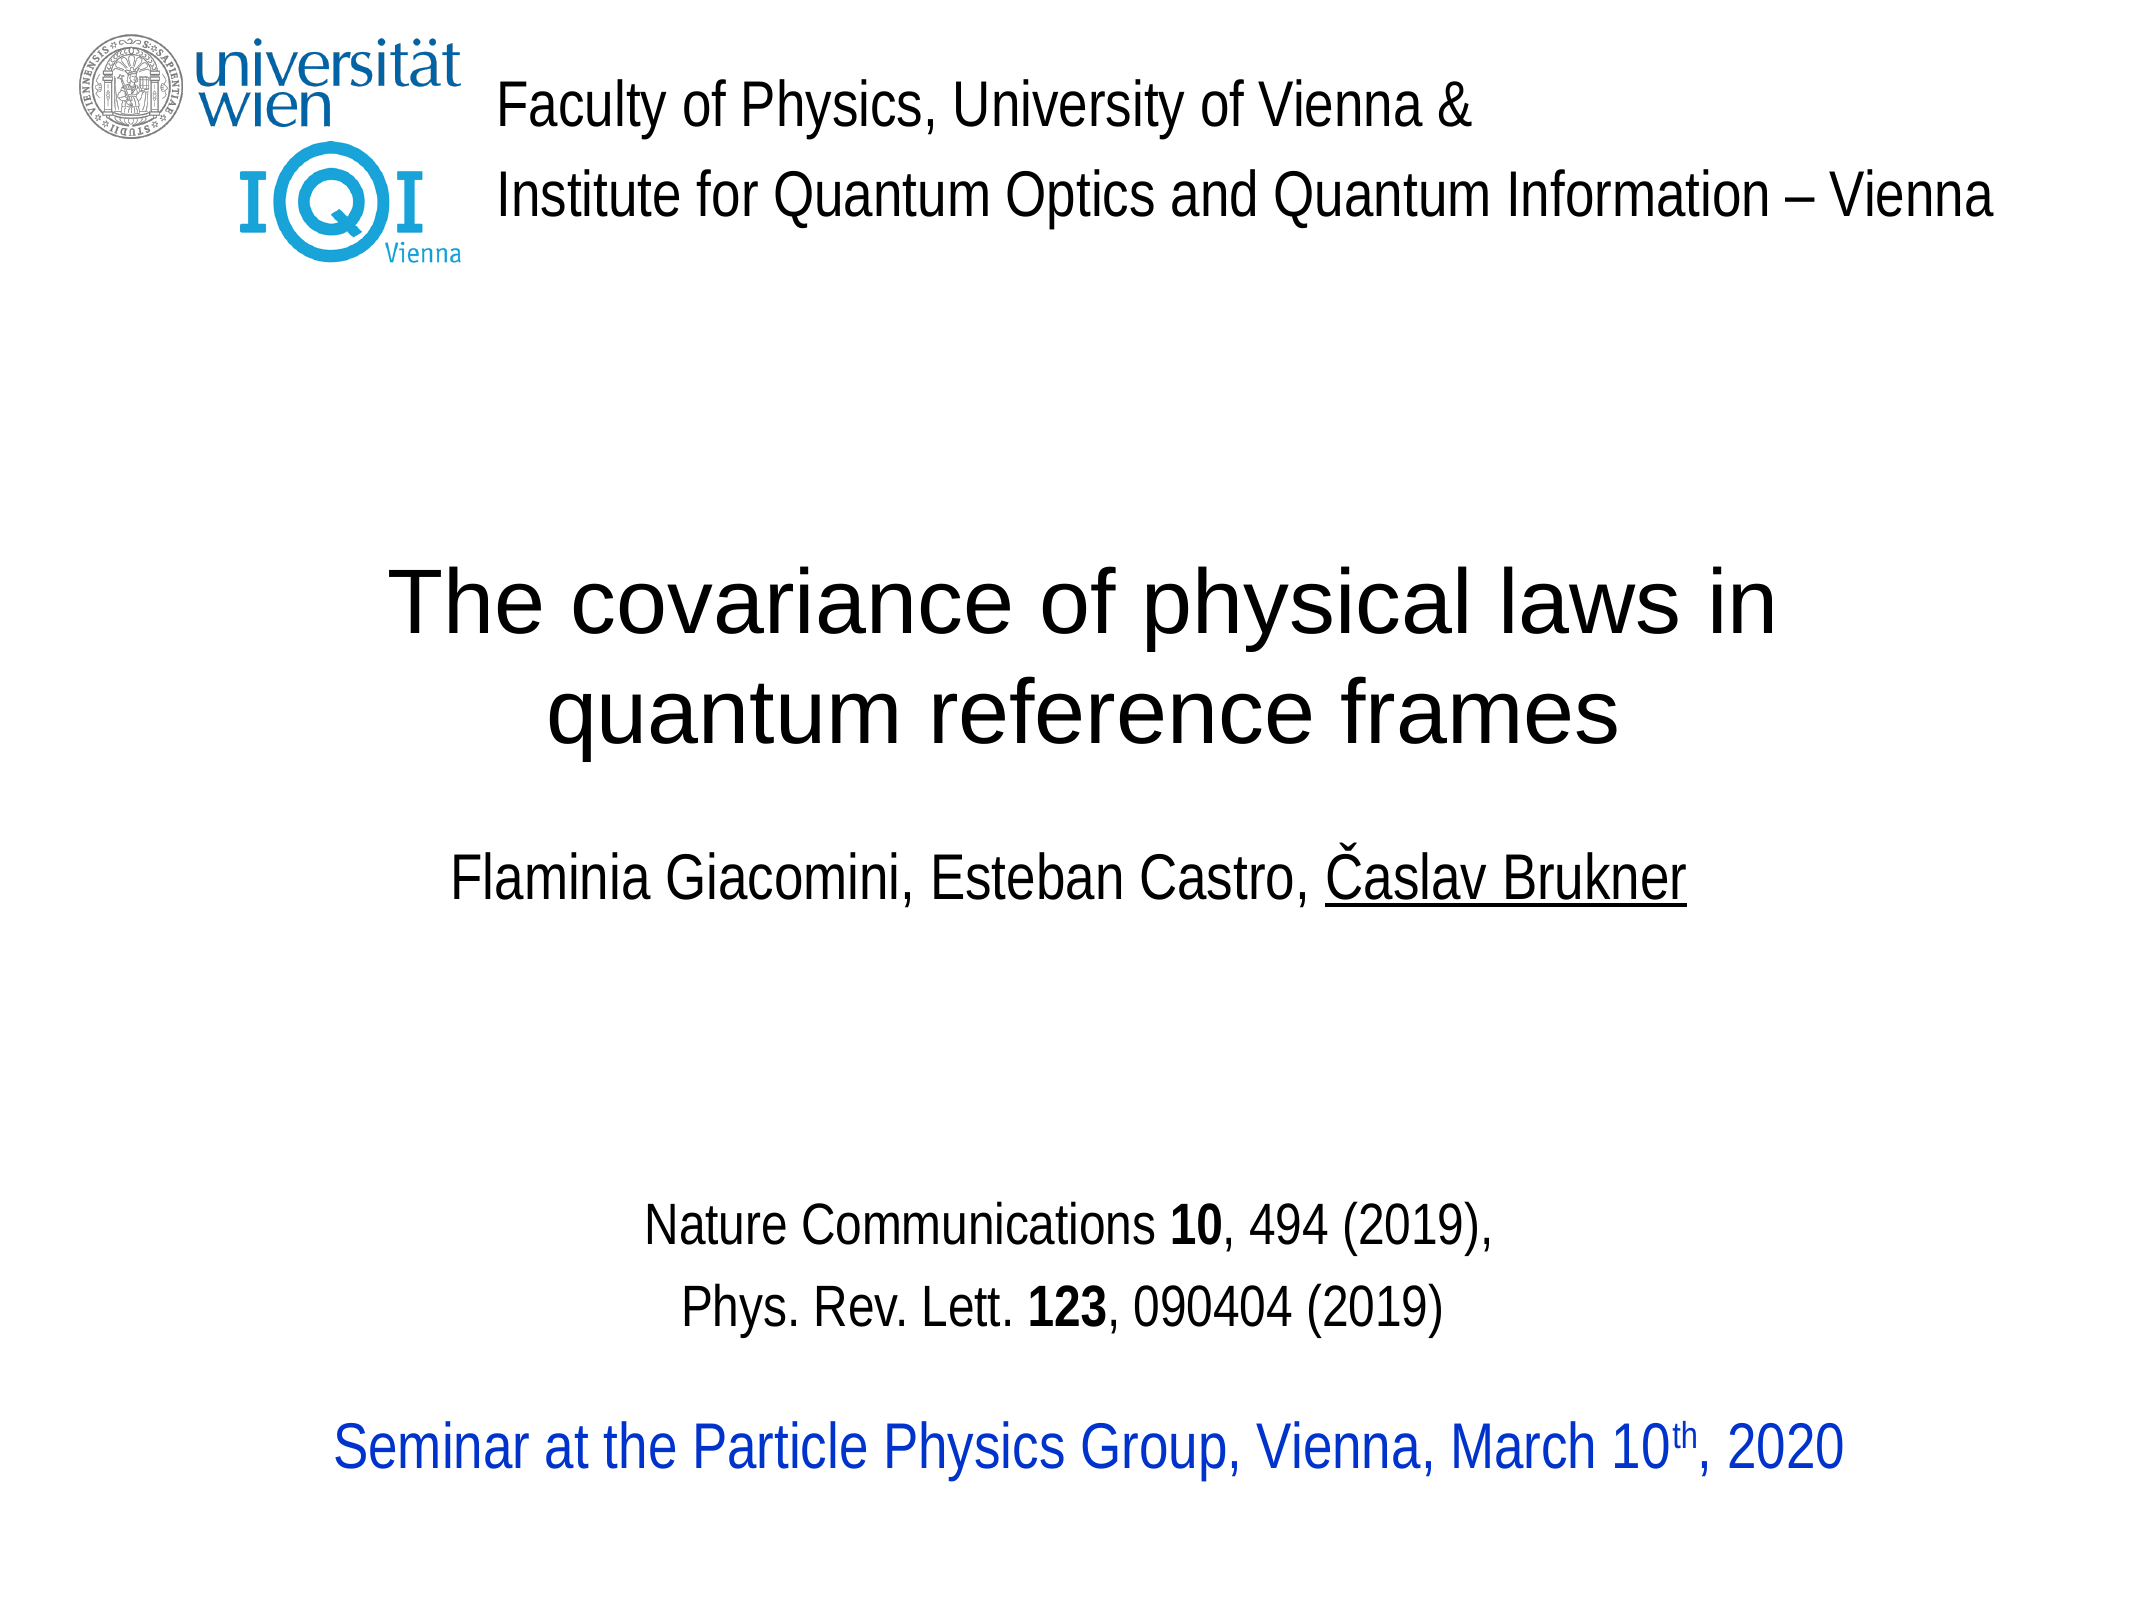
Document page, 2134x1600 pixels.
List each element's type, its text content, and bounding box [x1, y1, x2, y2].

text_box The covariance of physical laws in quantum reference frames [210, 534, 1958, 770]
text_box Flaminia Giacomini, Esteban Castro, Časlav Brukner Nature Communications 10, 494 (2019), Phys. Rev. Lett. 123, 090404 (2019) [237, 827, 1901, 1346]
text_box Faculty of Physics, University of Vienna & Institute for Quantum Optics and Quantum Information – Vienna [481, 54, 2134, 256]
picture [77, 34, 463, 140]
picture [239, 141, 463, 269]
text_box Seminar at the Particle Physics Group, Vienna, March 10th, 2020 [0, 1396, 2134, 1489]
